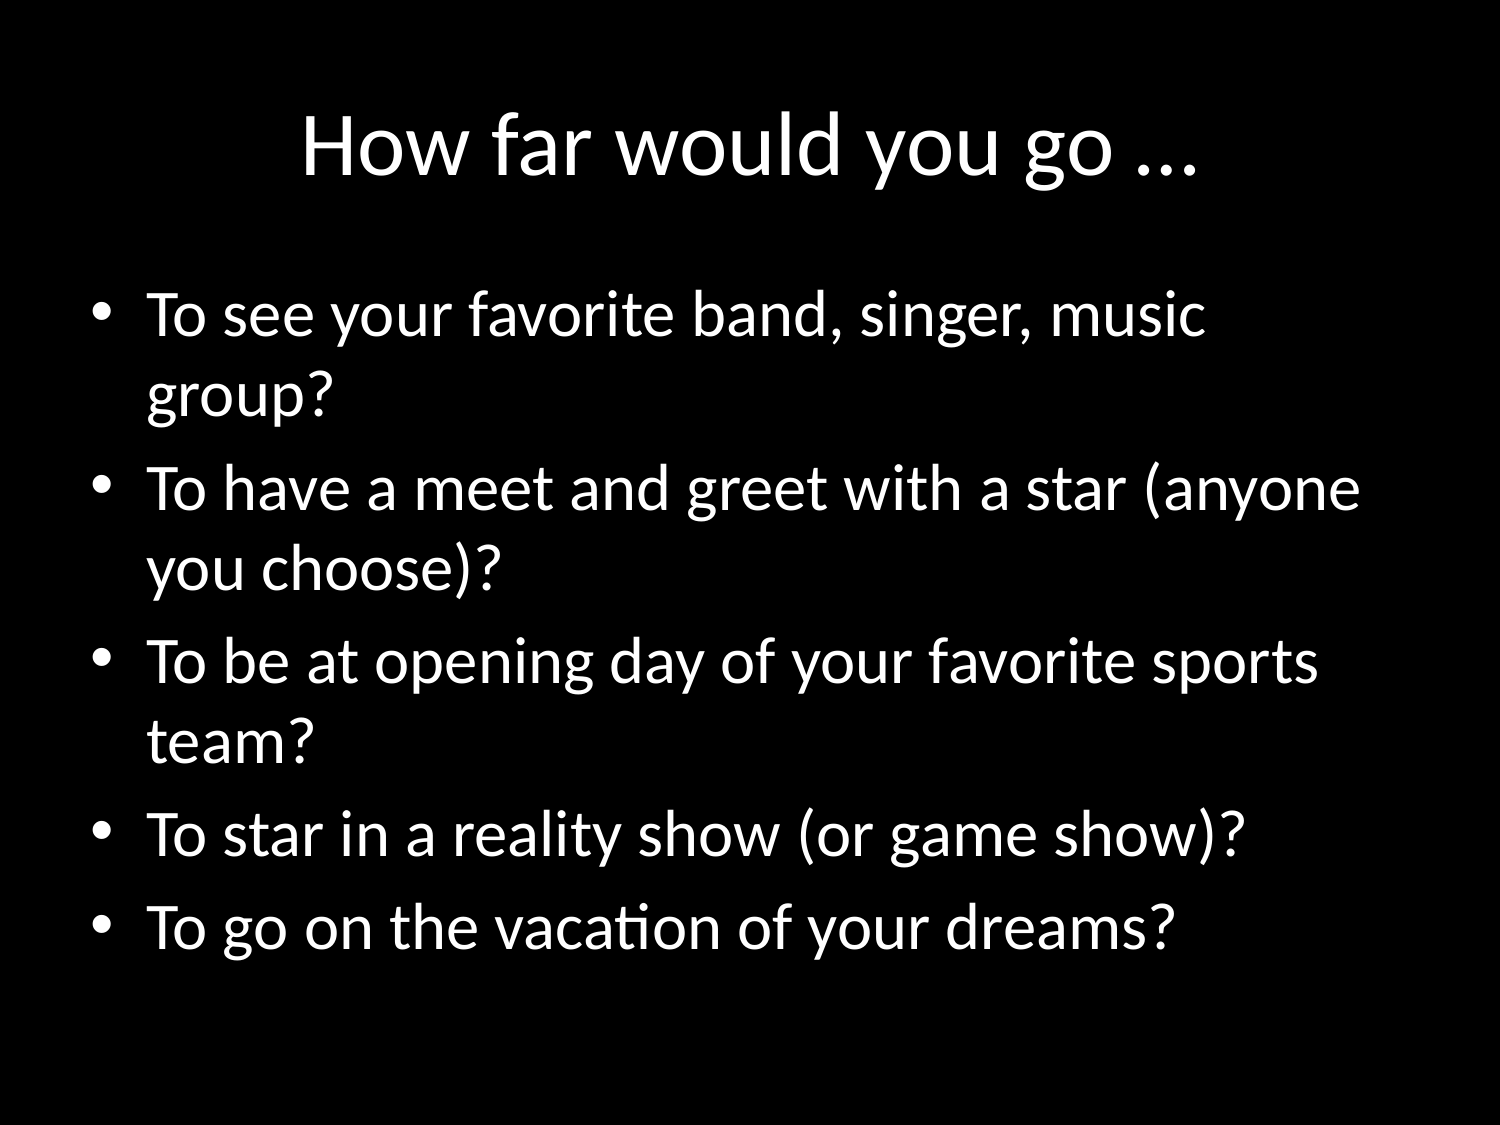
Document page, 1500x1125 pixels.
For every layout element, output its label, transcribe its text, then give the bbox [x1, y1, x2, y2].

list To see your favorite band, singer, music group? To have a meet and greet with a star (anyone you choose)? To be at opening day of your favorite sports team? To star in a reality show (or game show)? To go on the vacation of your dreams? [75, 262, 1425, 1005]
title How far would you go … [75, 45, 1425, 233]
